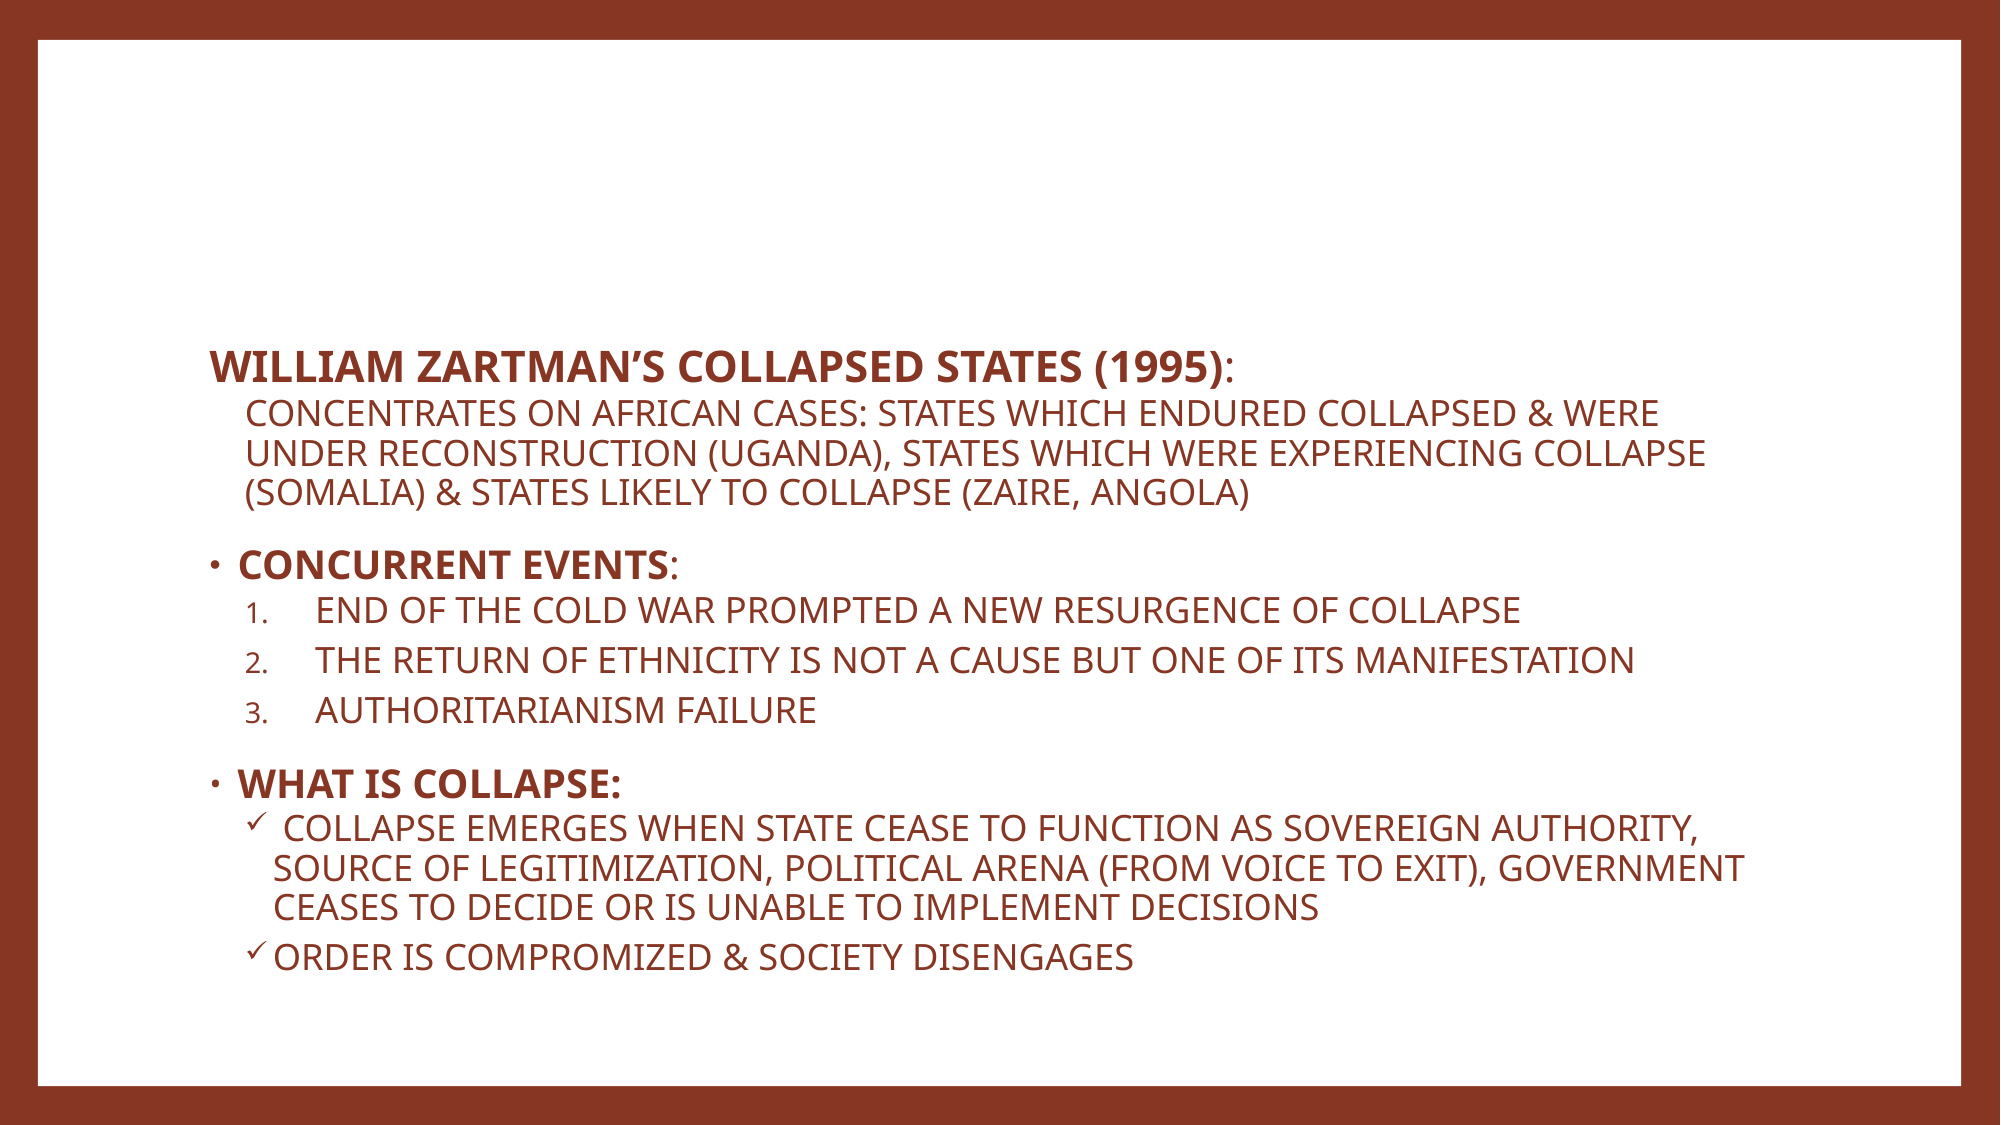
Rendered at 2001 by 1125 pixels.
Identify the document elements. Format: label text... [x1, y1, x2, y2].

list WILLIAM ZARTMAN’S COLLAPSED STATES (1995): CONCENTRATES ON AFRICAN CASES: STATES WHICH ENDURED COLLAPSED & WERE UNDER RECONSTRUCTION (UGANDA), STATES WHICH WERE EXPERIENCING COLLAPSE (SOMALIA) & STATES LIKELY TO COLLAPSE (ZAIRE, ANGOLA) CONCURRENT EVENTS: END OF THE COLD WAR PROMPTED A NEW RESURGENCE OF COLLAPSE THE RETURN OF ETHNICITY IS NOT A CAUSE BUT ONE OF ITS MANIFESTATION AUTHORITARIANISM FAILURE WHAT IS COLLAPSE: COLLAPSE EMERGES WHEN STATE CEASE TO FUNCTION AS SOVEREIGN AUTHORITY, SOURCE OF LEGITIMIZATION, POLITICAL ARENA (FROM VOICE TO EXIT), GOVERNMENT CEASES TO DECIDE OR IS UNABLE TO IMPLEMENT DECISIONS ORDER IS COMPROMIZED & SOCIETY DISENGAGES [187, 337, 1808, 1000]
